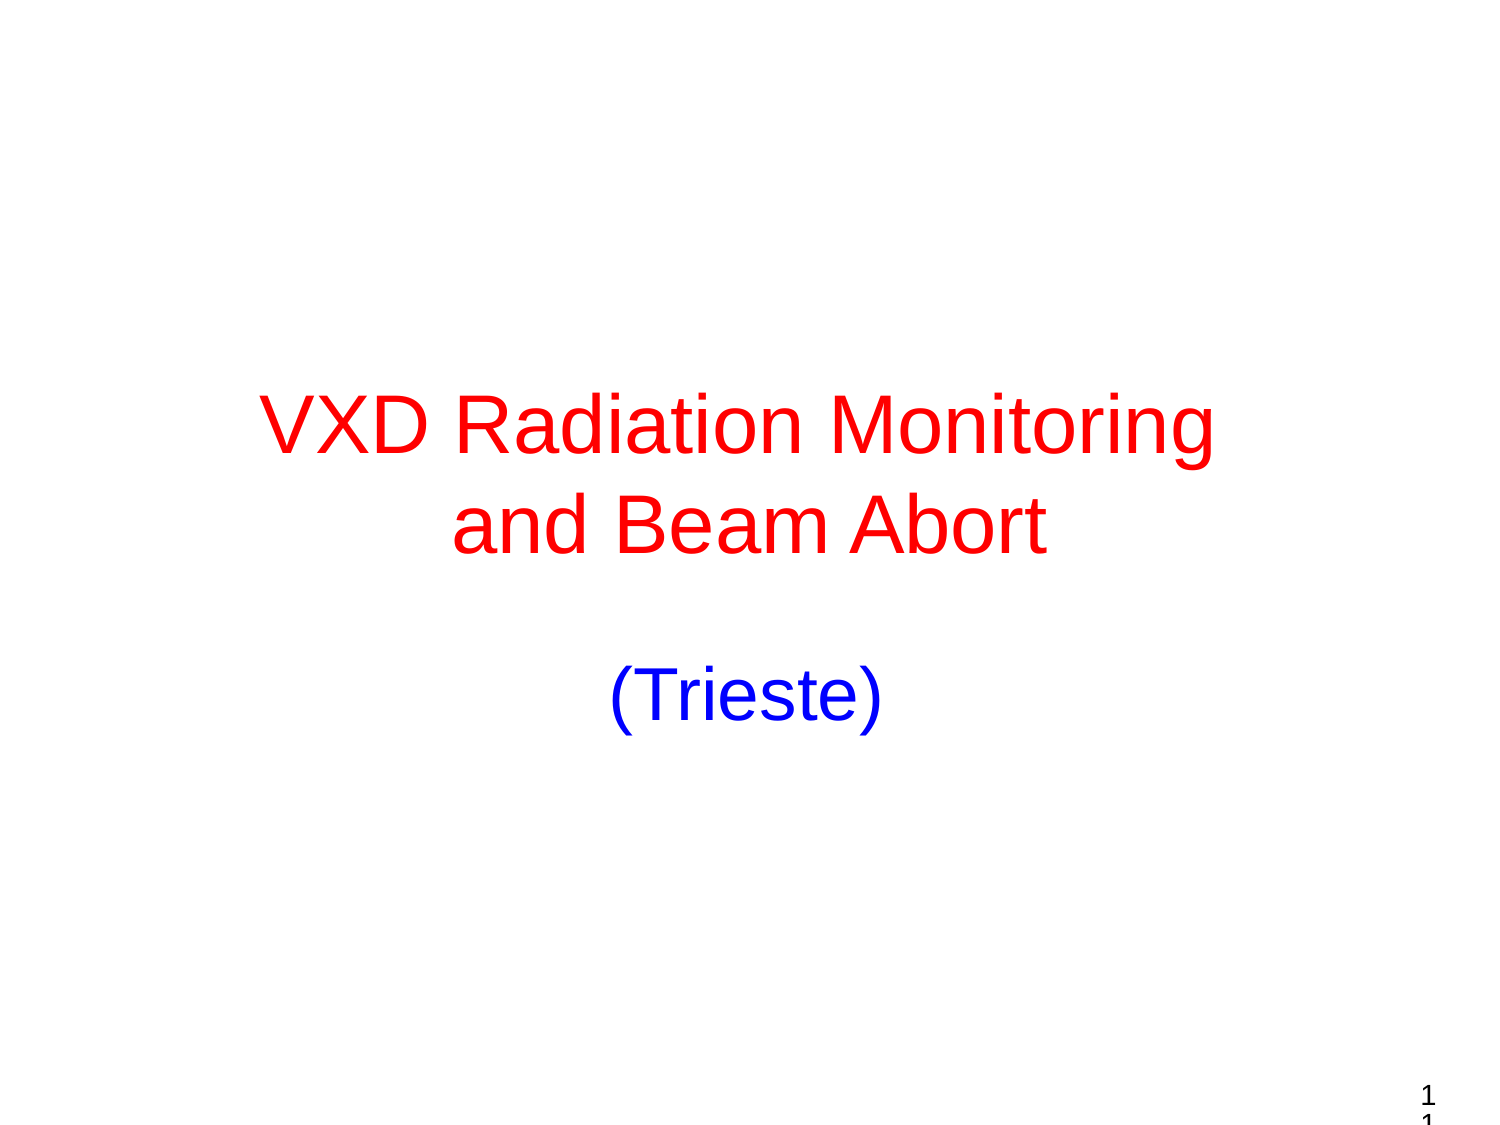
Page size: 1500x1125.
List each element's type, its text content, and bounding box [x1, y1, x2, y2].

title VXD Radiation Monitoring and Beam Abort [112, 349, 1388, 591]
slide_number 11 [1405, 1068, 1457, 1119]
subtitle (Trieste) [225, 637, 1275, 925]
